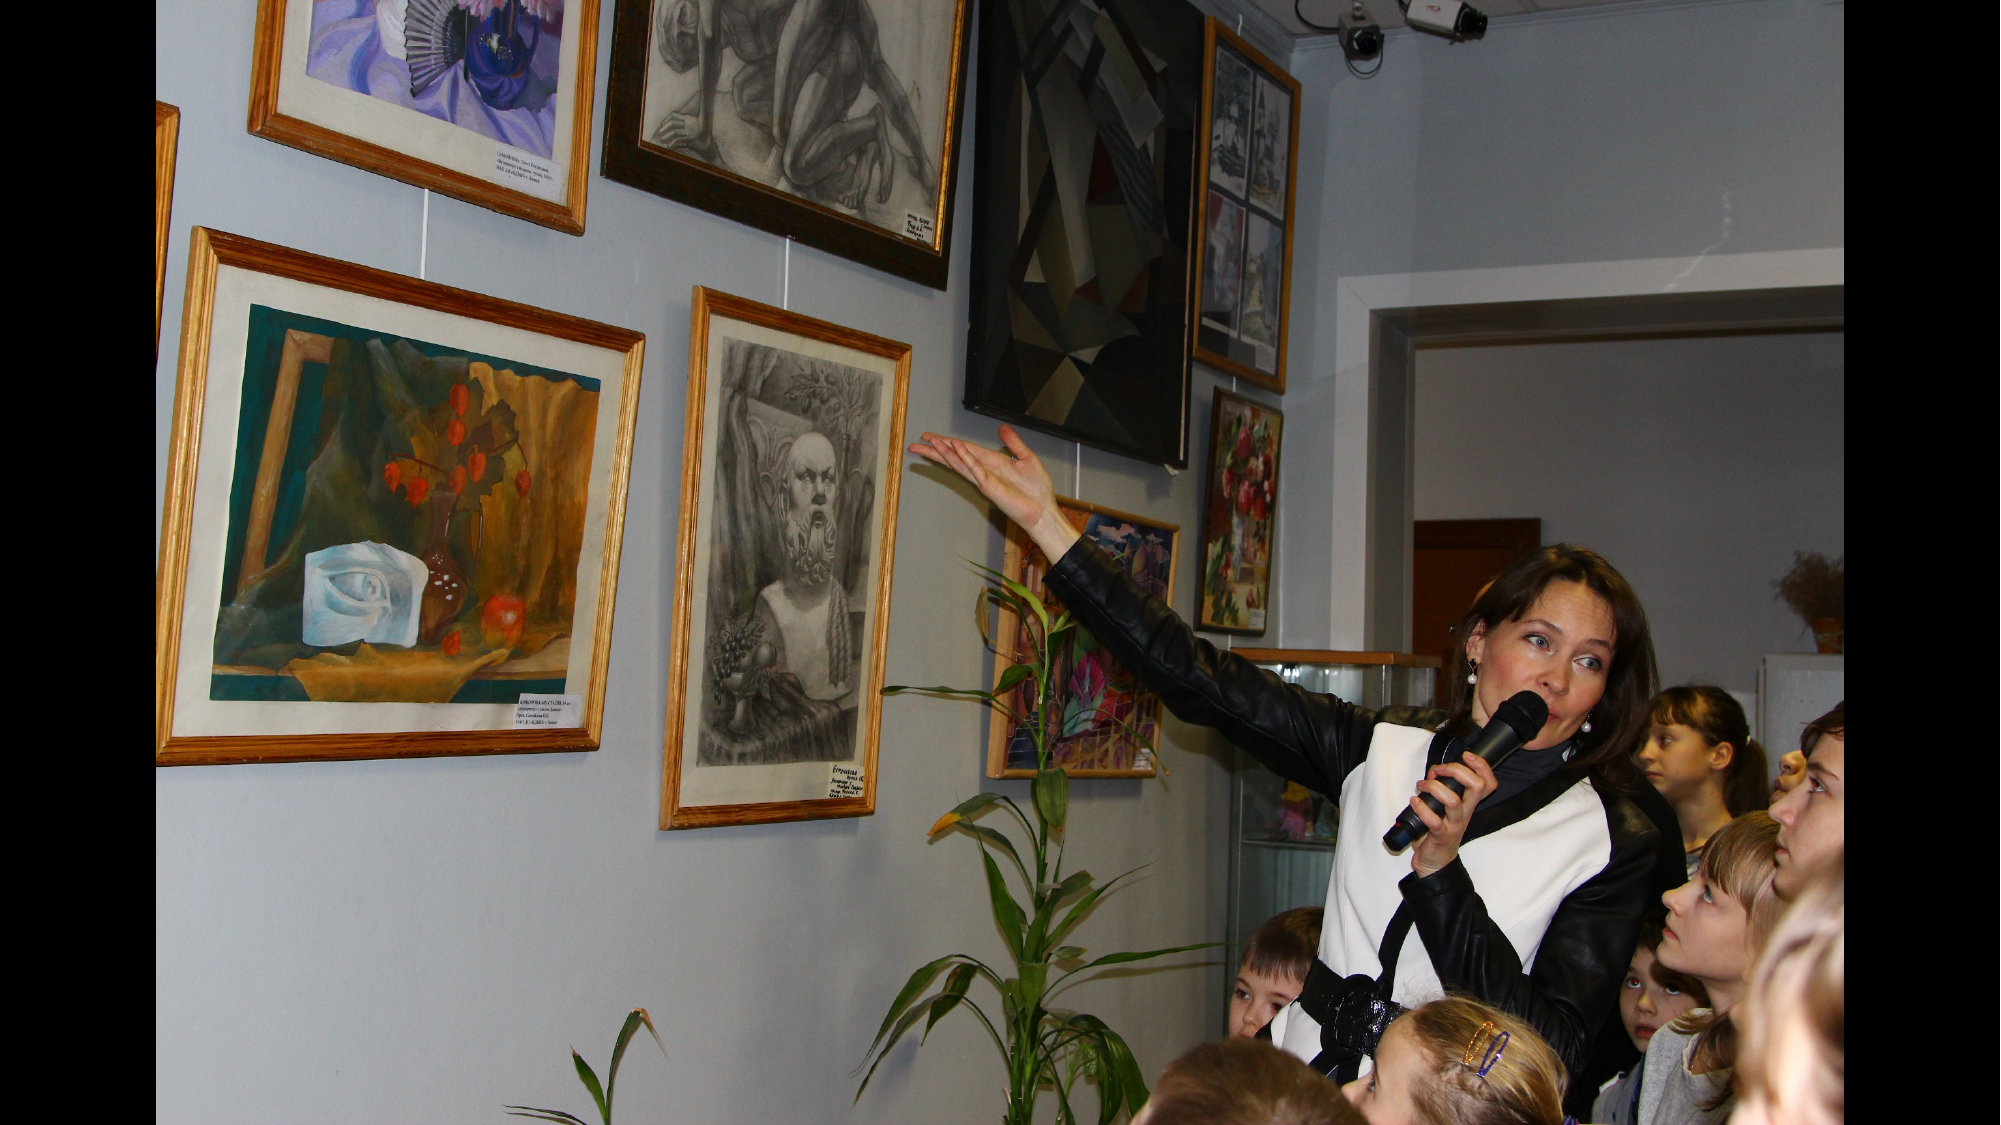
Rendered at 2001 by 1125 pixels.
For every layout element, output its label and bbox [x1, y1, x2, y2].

picture [156, 0, 1844, 1125]
